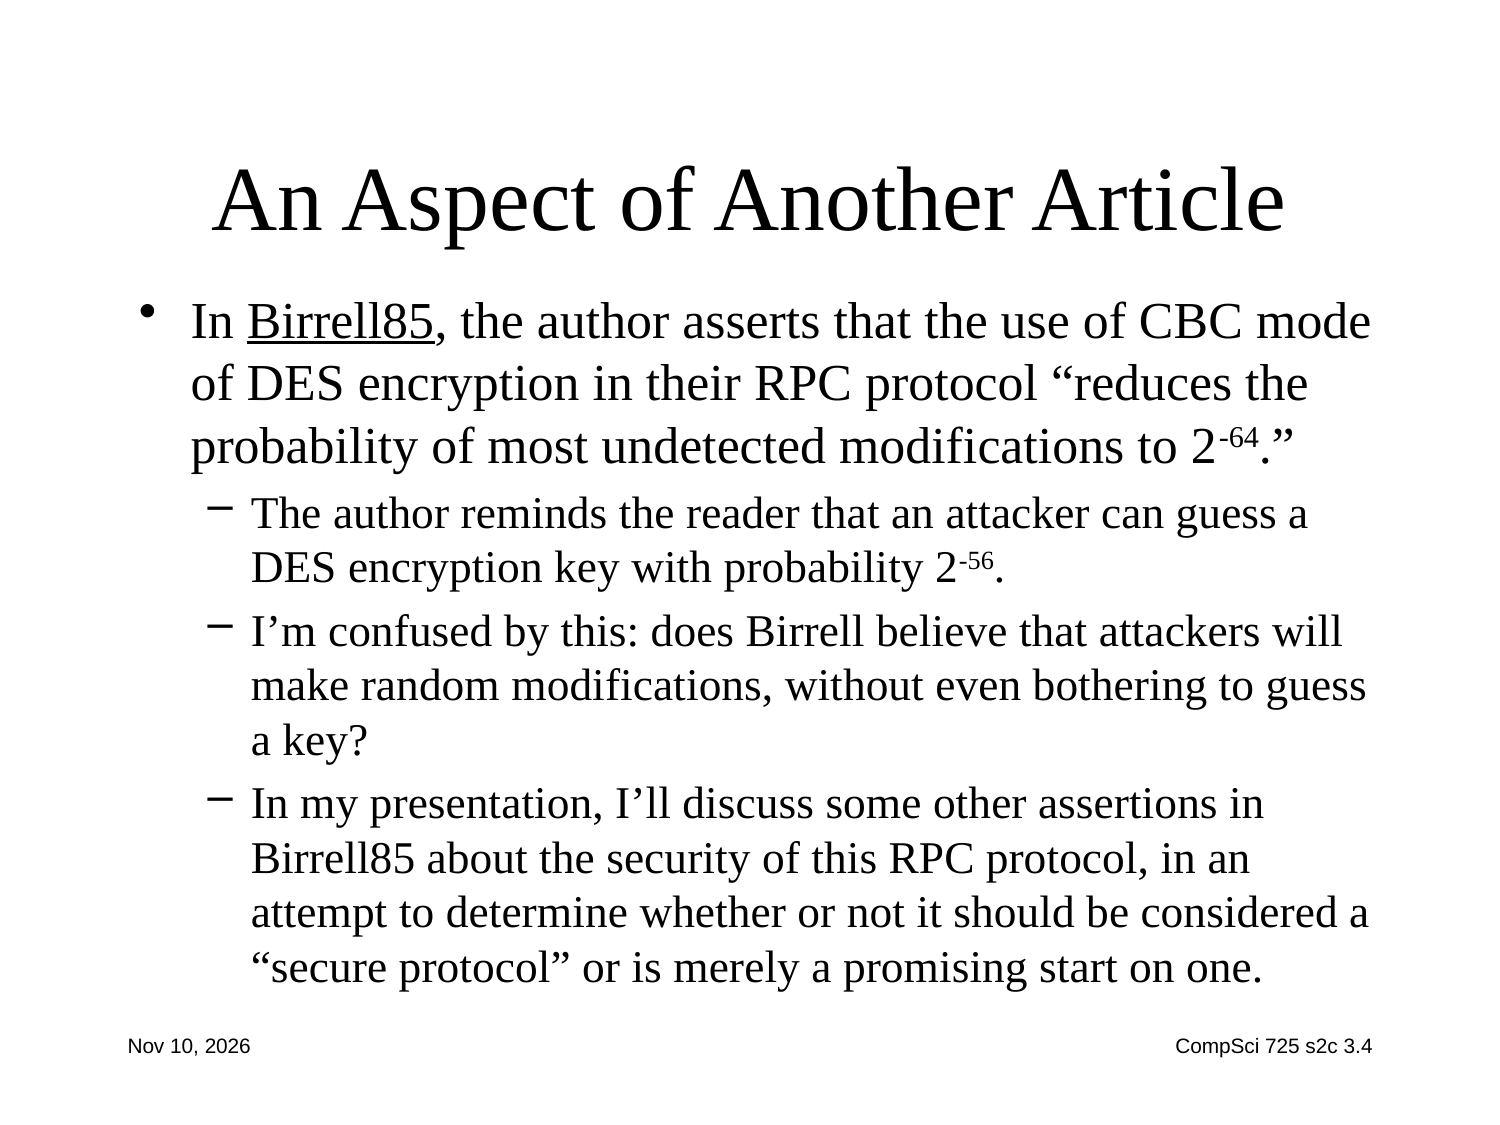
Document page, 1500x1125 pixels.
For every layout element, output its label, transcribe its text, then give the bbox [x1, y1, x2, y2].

slide_number CompSci 725 s2c 3.4 [1074, 1024, 1388, 1101]
slide_number 4-Aug-14 [112, 1024, 426, 1101]
title An Aspect of Another Article [112, 99, 1388, 288]
list In Birrell85, the author asserts that the use of CBC mode of DES encryption in their RPC protocol “reduces the probability of most undetected modifications to 2-64.” The author reminds the reader that an attacker can guess a DES encryption key with probability 2-56. I’m confused by this: does Birrell believe that attackers will make random modifications, without even bothering to guess a key? In my presentation, I’ll discuss some other assertions in Birrell85 about the security of this RPC protocol, in an attempt to determine whether or not it should be considered a “secure protocol” or is merely a promising start on one. [123, 278, 1400, 1047]
